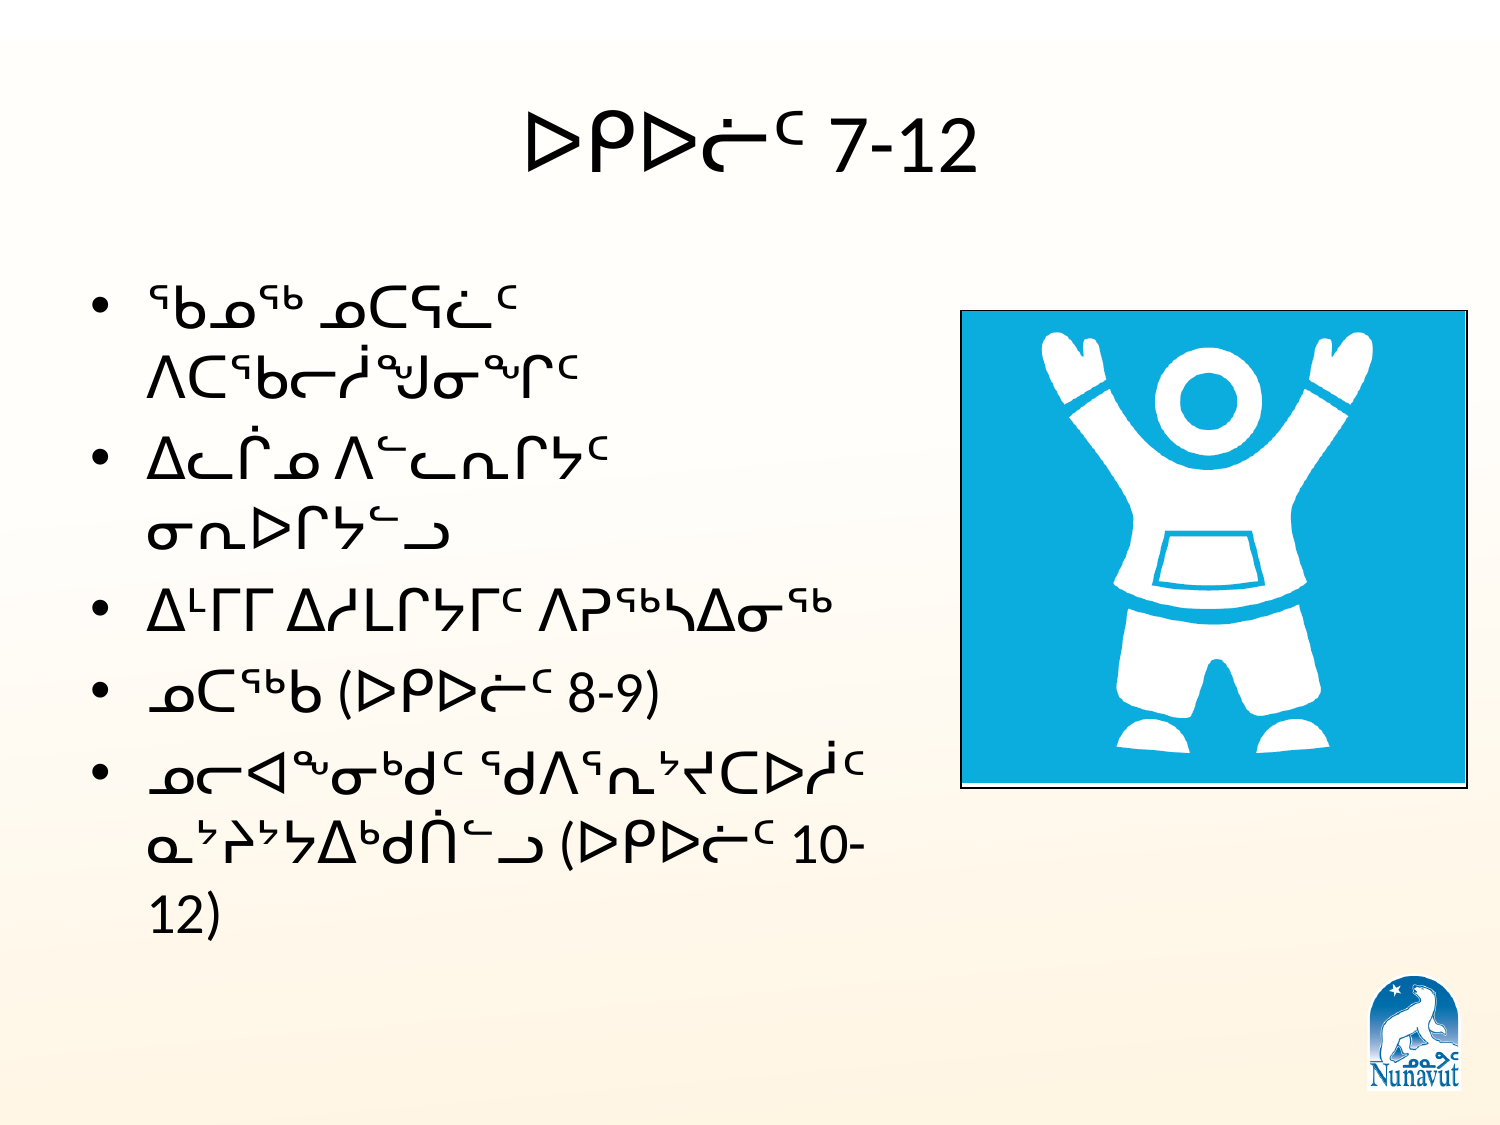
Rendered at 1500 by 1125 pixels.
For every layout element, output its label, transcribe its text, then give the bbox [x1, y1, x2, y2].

title ᐅᑭᐅᓖᑦ 7-12 [75, 45, 1425, 233]
picture [0, 0, 1500, 1125]
list ᖃᓄᖅ ᓄᑕᕋᓛᑦ ᐱᑕᖃᓕᓲᖑᓂᖏᑦ ᐃᓚᒌᓄ ᐱᓪᓚᕆᒋᔭᑦ ᓂᕆᐅᒋᔭᓪᓗ ᐃᒻᒥᒥ ᐃᓱᒪᒋᔭᒥᑦ ᐱᕈᖅᓴᐃᓂᖅ ᓄᑕᖅᑲ (ᐅᑭᐅᓖᑦ 8-9) ᓄᓕᐊᖕᓂᒃᑯᑦ ᖁᐱᕐᕆᔾᔪᑕᐅᓲᑦ ᓇᔾᔨᔾᔭᐃᒃᑯᑏᓪᓗ (ᐅᑭᐅᓖᑦ 10-12) [75, 262, 939, 1005]
